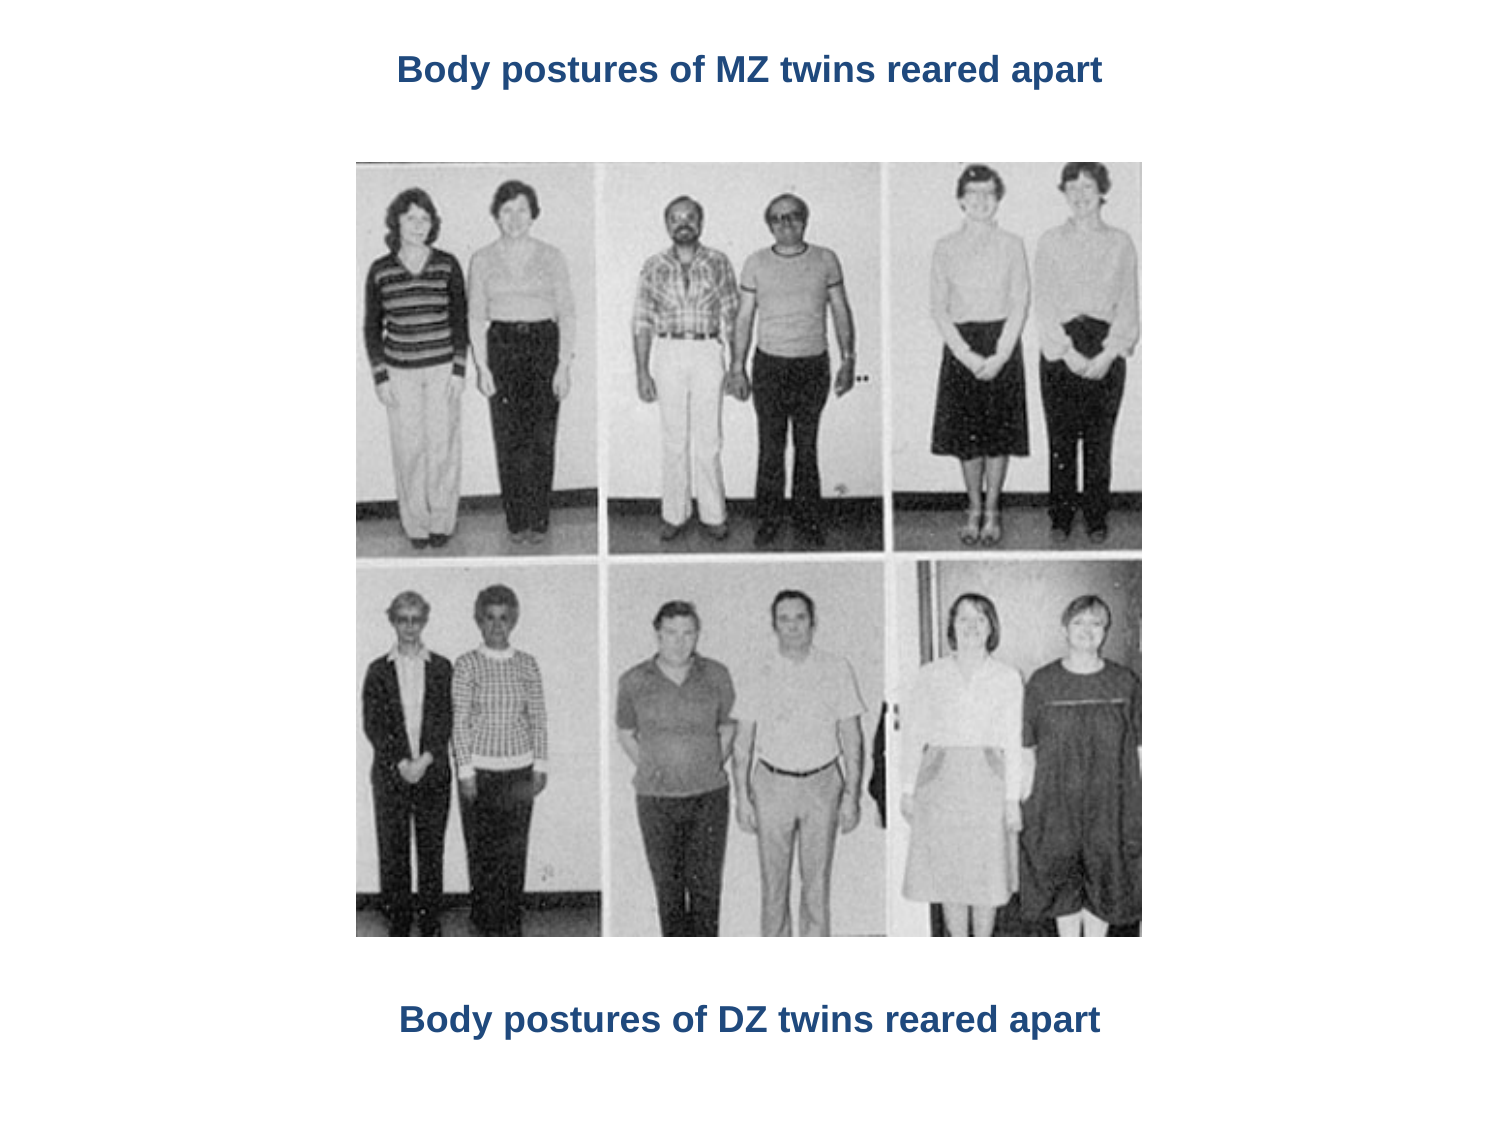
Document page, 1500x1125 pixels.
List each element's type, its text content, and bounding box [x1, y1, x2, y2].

text_box Body postures of DZ twins reared apart [81, 987, 1419, 1048]
text_box Body postures of MZ twins reared apart [81, 37, 1419, 98]
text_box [355, 162, 1142, 937]
